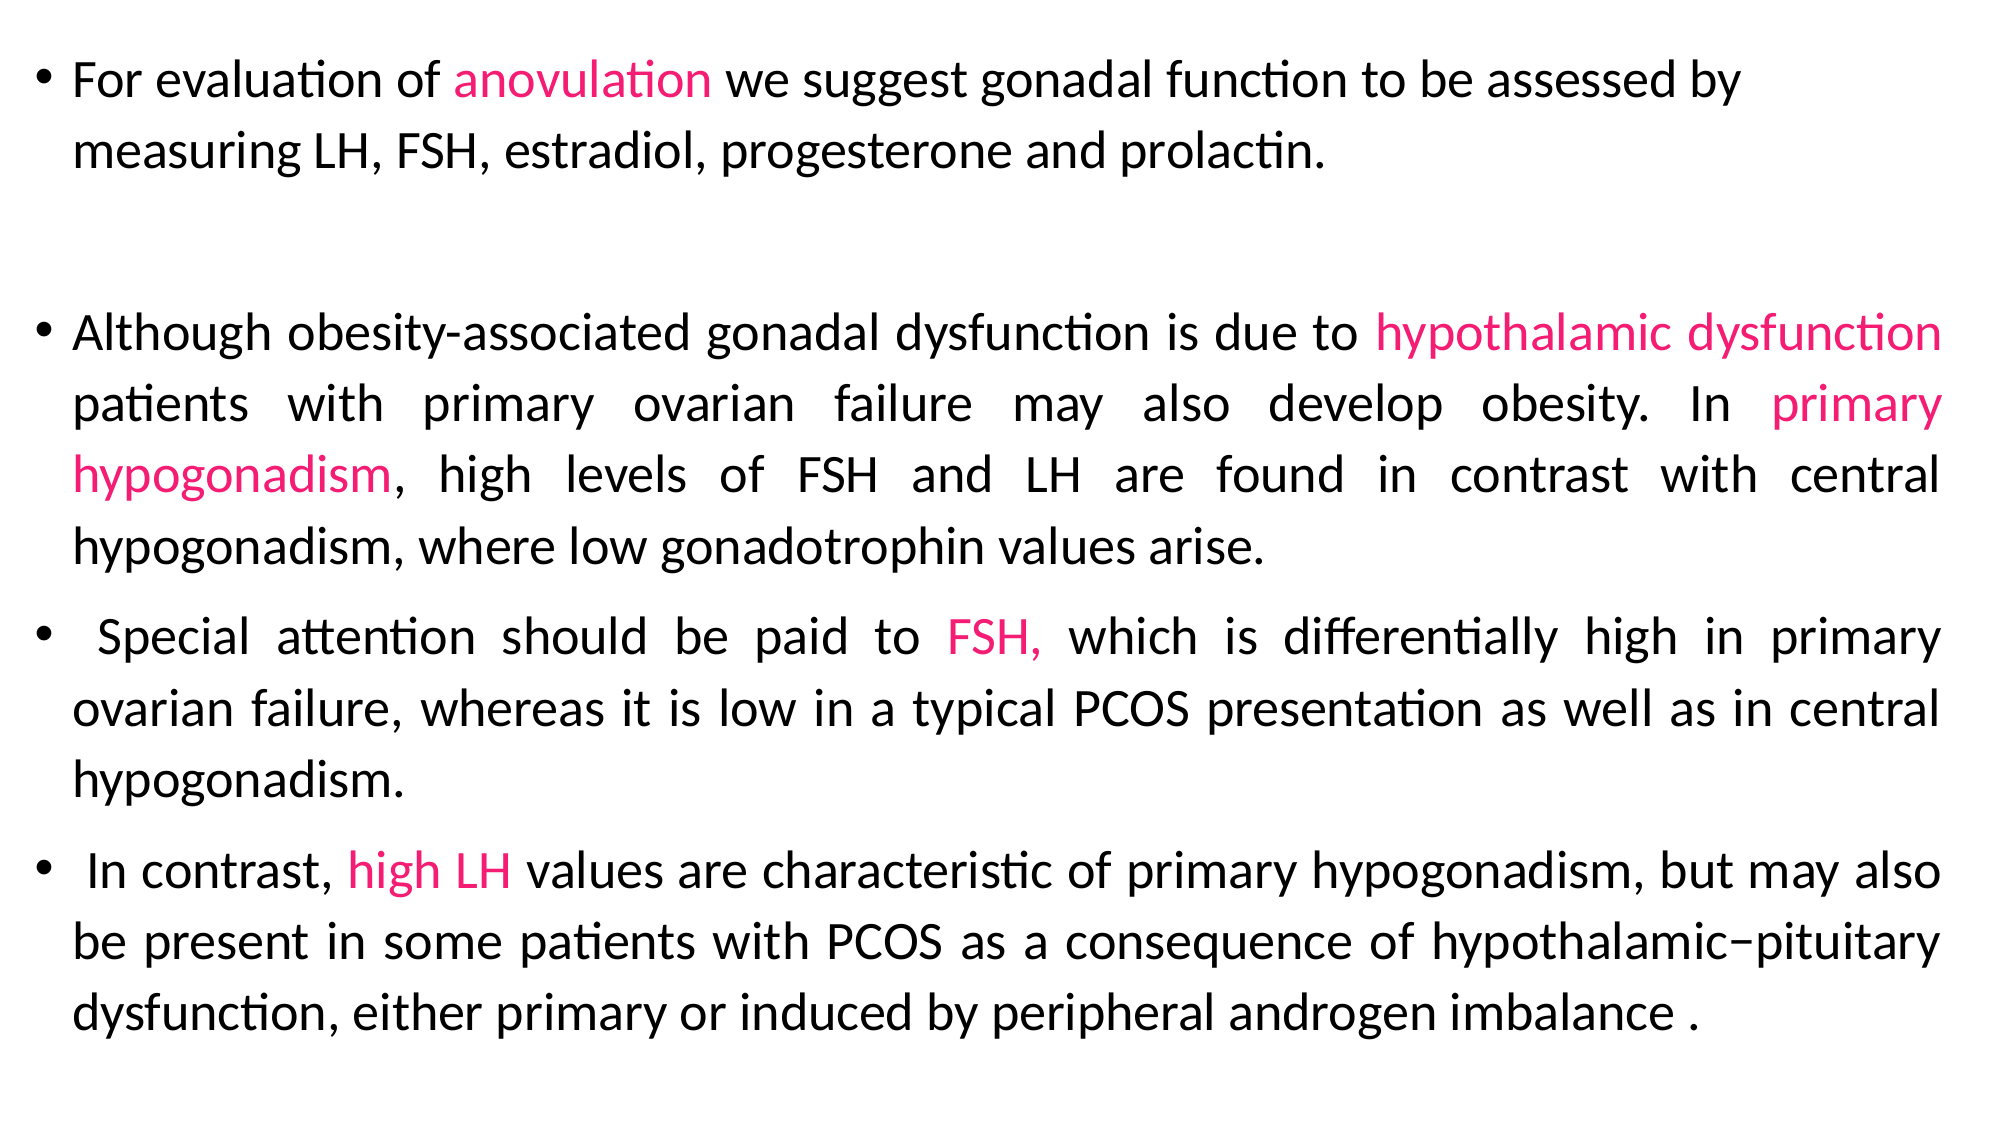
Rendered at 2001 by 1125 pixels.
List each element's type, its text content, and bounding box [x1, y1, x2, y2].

list For evaluation of anovulation we suggest gonadal function to be assessed by measuring LH, FSH, estradiol, progesterone and prolactin. Although obesity-associated gonadal dysfunction is due to hypothalamic dysfunction patients with primary ovarian failure may also develop obesity. In primary hypogonadism, high levels of FSH and LH are found in contrast with central hypogonadism, where low gonadotrophin values arise. Special attention should be paid to FSH, which is differentially high in primary ovarian failure, whereas it is low in a typical PCOS presentation as well as in central hypogonadism. In contrast, high LH values are characteristic of primary hypogonadism, but may also be present in some patients with PCOS as a consequence of hypothalamic−pituitary dysfunction, either primary or induced by peripheral androgen imbalance . [19, 29, 1959, 1099]
